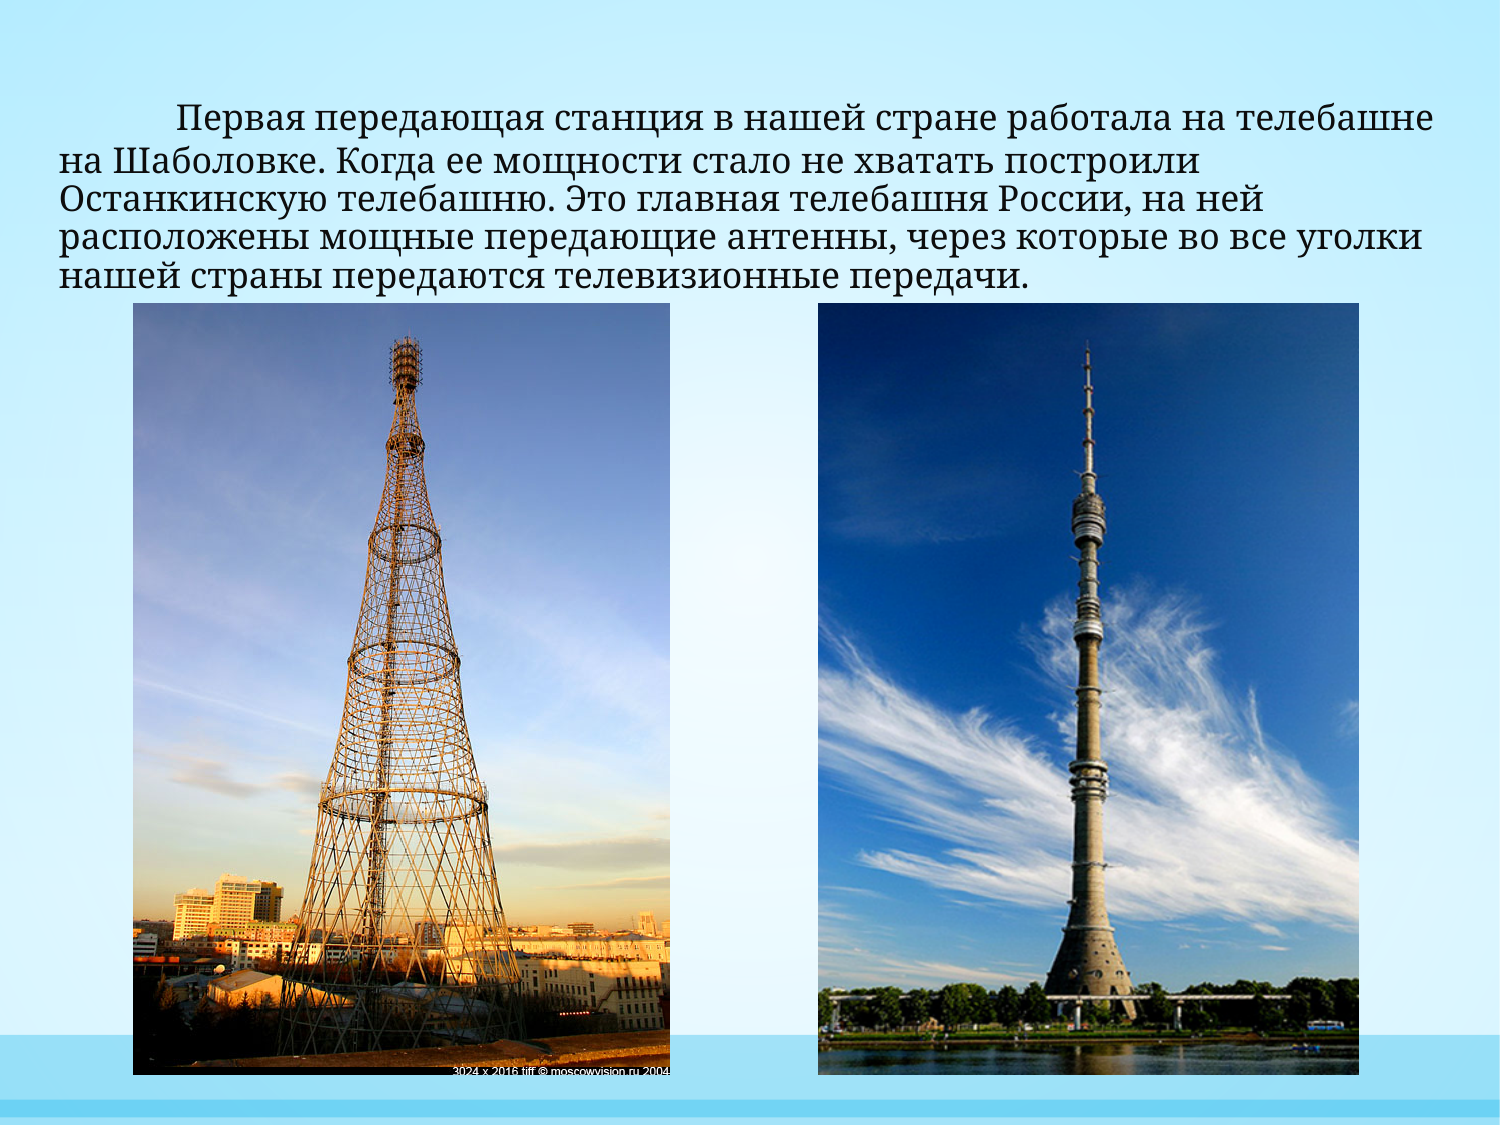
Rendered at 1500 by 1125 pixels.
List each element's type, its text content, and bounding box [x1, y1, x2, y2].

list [818, 303, 1359, 1075]
title Первая передающая станция в нашей стране работала на телебашне на Шаболовке. Когда ее мощности стало не хватать построили Останкинскую телебашню. Это главная телебашня России, на ней расположены мощные передающие антенны, через которые во все уголки нашей страны передаются телевизионные передачи. [43, 71, 1465, 304]
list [133, 303, 670, 1075]
